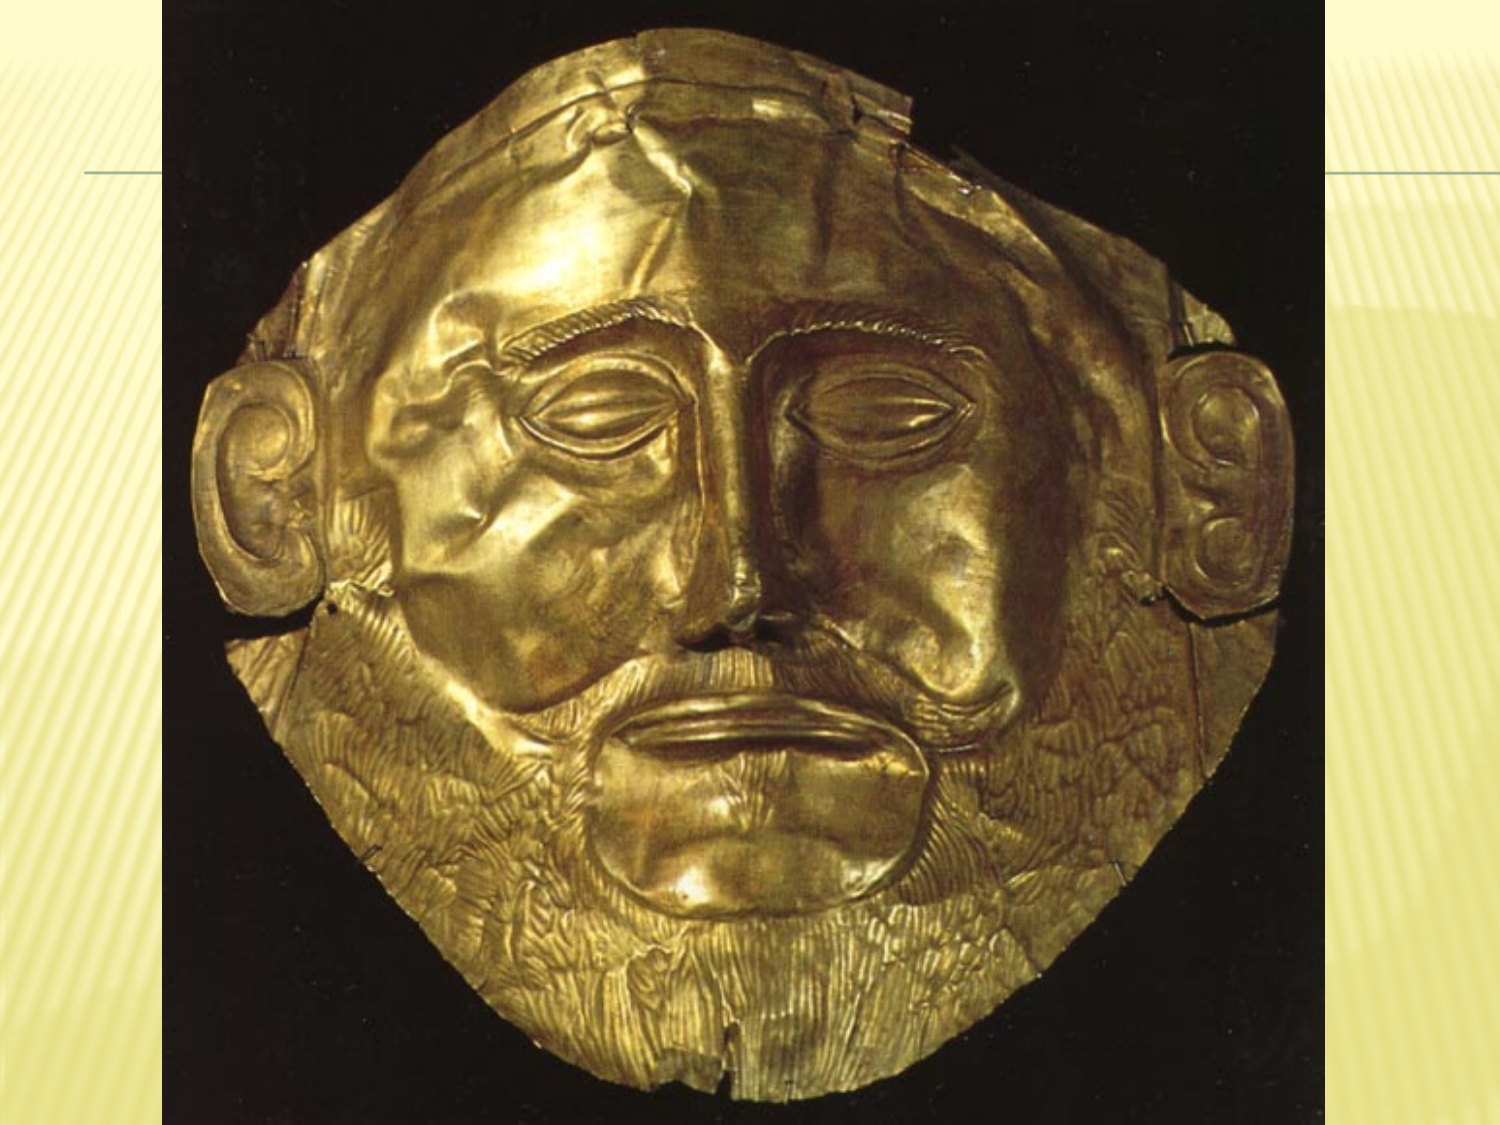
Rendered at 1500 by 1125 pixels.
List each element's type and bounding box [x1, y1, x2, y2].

list [162, 0, 1326, 1125]
